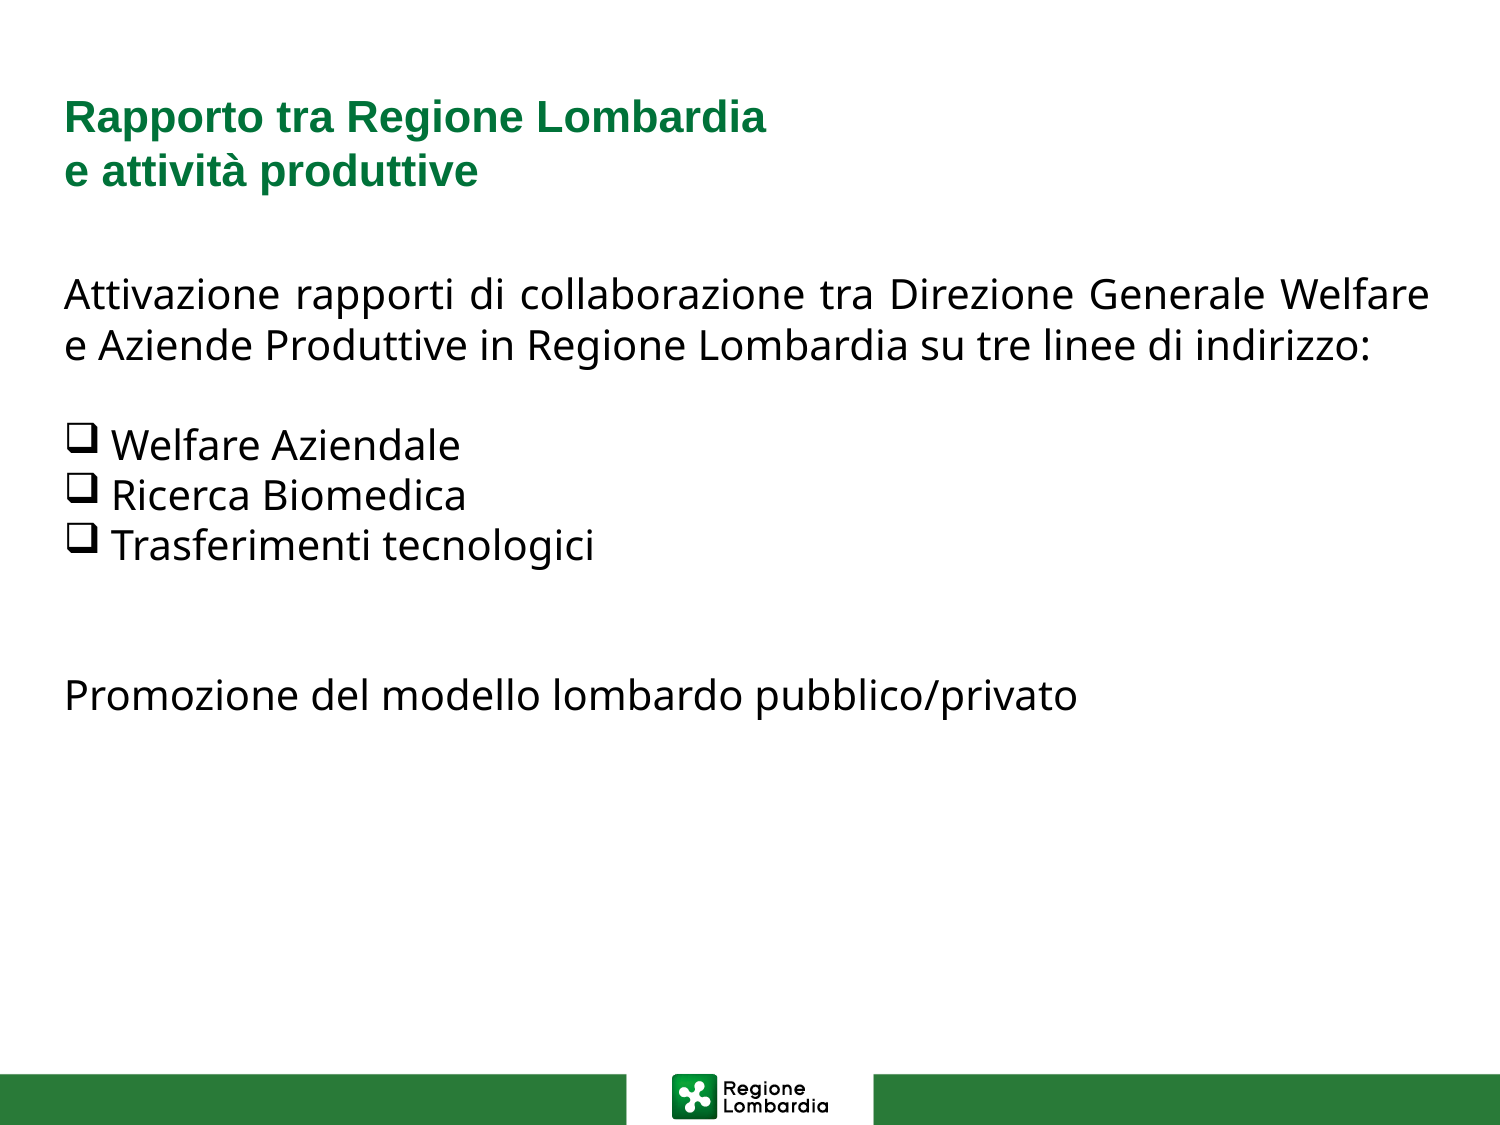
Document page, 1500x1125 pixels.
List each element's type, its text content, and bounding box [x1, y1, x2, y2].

picture [0, 0, 1500, 1125]
title Rapporto tra Regione Lombardia e attività produttive [49, 79, 1325, 203]
text_box Attivazione rapporti di collaborazione tra Direzione Generale Welfare e Aziende Produttive in Regione Lombardia su tre linee di indirizzo: Welfare Aziendale Ricerca Biomedica Trasferimenti tecnologici Promozione del modello lombardo pubblico/privato [49, 260, 1446, 823]
